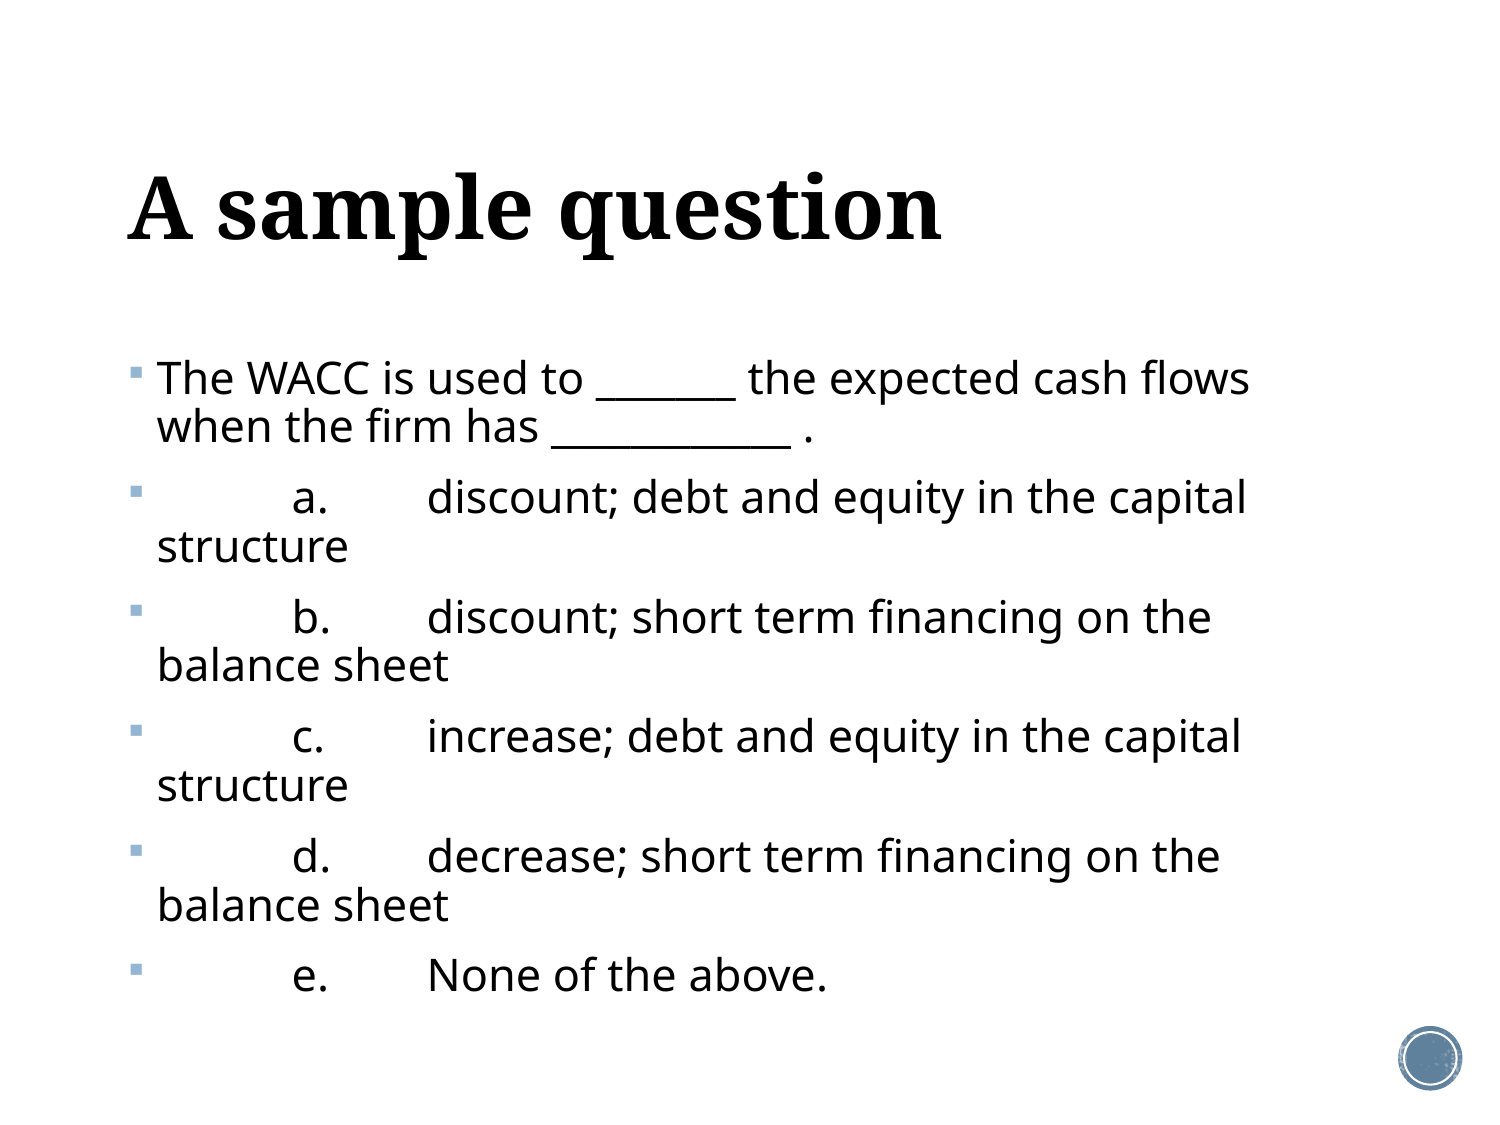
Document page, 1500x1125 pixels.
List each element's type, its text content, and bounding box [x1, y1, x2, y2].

title A sample question [112, 79, 1388, 344]
list The WACC is used to _______ the expected cash flows when the firm has ____________ . a. discount; debt and equity in the capital structure b. discount; short term financing on the balance sheet c. increase; debt and equity in the capital structure d. decrease; short term financing on the balance sheet e. None of the above. [112, 348, 1388, 1013]
